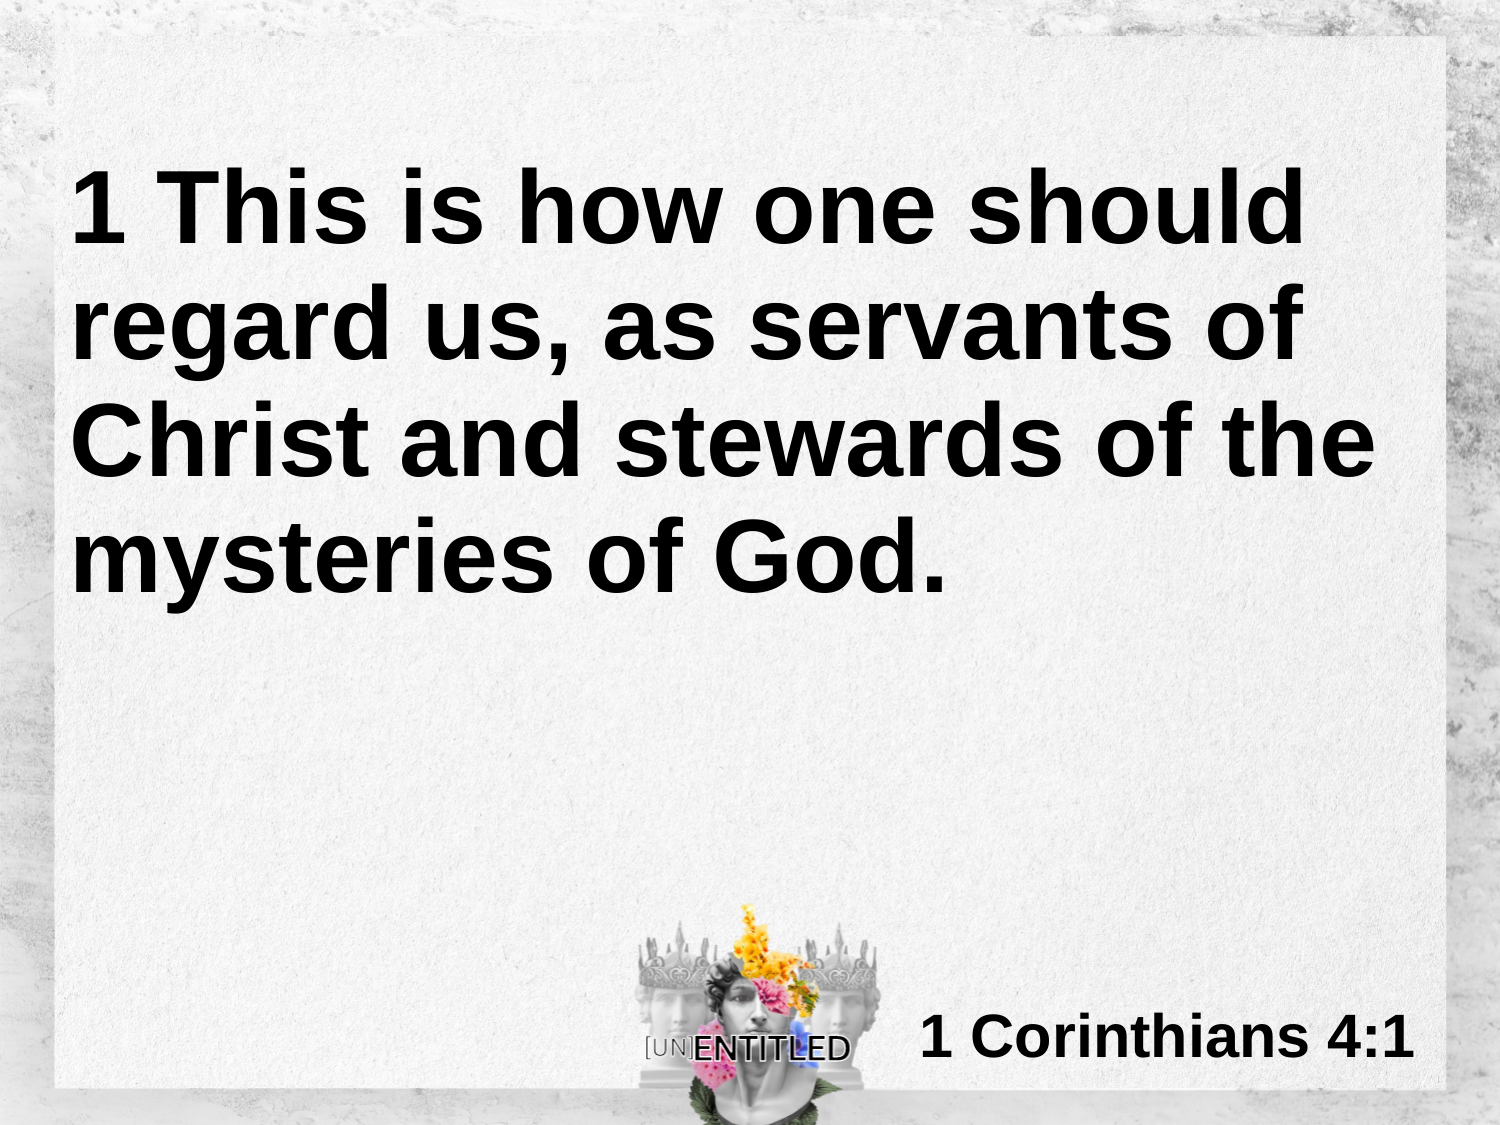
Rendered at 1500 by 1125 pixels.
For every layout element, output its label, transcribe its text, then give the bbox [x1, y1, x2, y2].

list 1 This is how one should regard us, as servants of Christ and stewards of the mysteries of God. [54, 141, 1446, 974]
list 1 Corinthians 4:1 [306, 973, 1432, 1078]
picture [0, 0, 1500, 1125]
